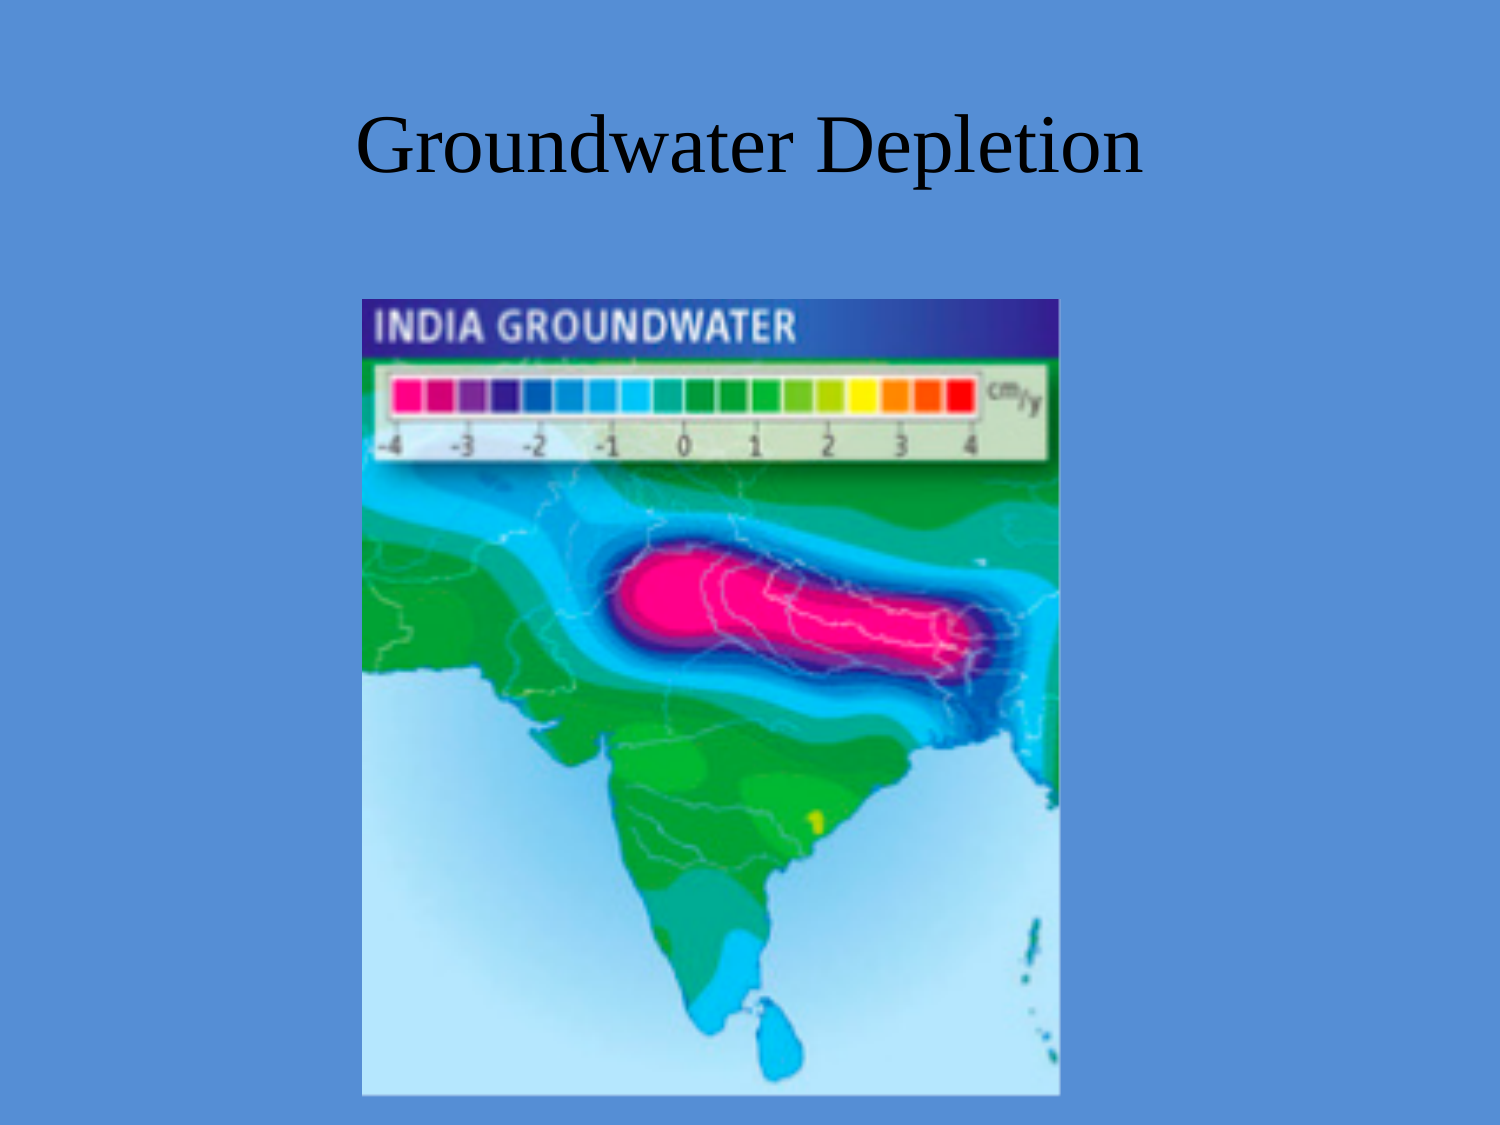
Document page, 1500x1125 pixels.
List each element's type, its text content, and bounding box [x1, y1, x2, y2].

title Groundwater Depletion [75, 45, 1425, 233]
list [362, 299, 1068, 1101]
